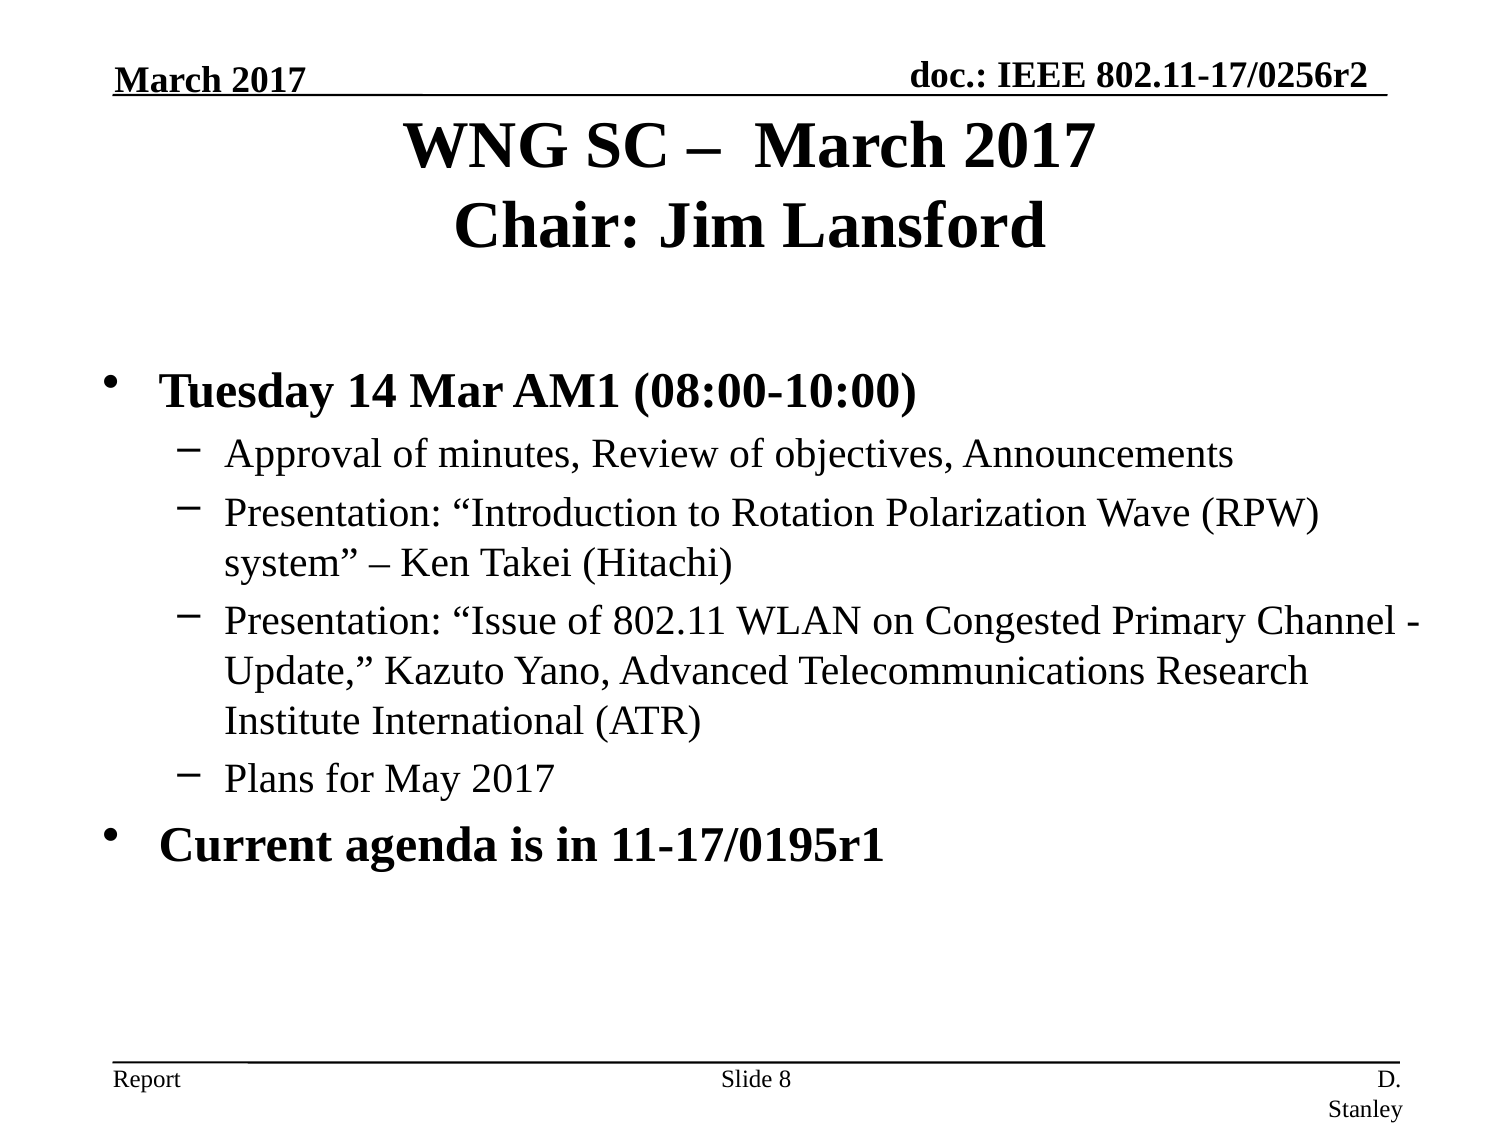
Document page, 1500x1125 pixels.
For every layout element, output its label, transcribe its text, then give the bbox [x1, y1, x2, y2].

text_box Tuesday 14 Mar AM1 (08:00-10:00) Approval of minutes, Review of objectives, Announcements Presentation: “Introduction to Rotation Polarization Wave (RPW) system” – Ken Takei (Hitachi) Presentation: “Issue of 802.11 WLAN on Congested Primary Channel - Update,” Kazuto Yano, Advanced Telecommunications Research Institute International (ATR) Plans for May 2017 Current agenda is in 11-17/0195r1 [87, 350, 1450, 929]
slide_number Slide 8 [712, 1062, 800, 1093]
footer D. Stanley, HP Enterprise [1325, 1062, 1402, 1093]
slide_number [114, 54, 309, 100]
title WNG SC – March 2017 Chair: Jim Lansford [112, 125, 1388, 238]
